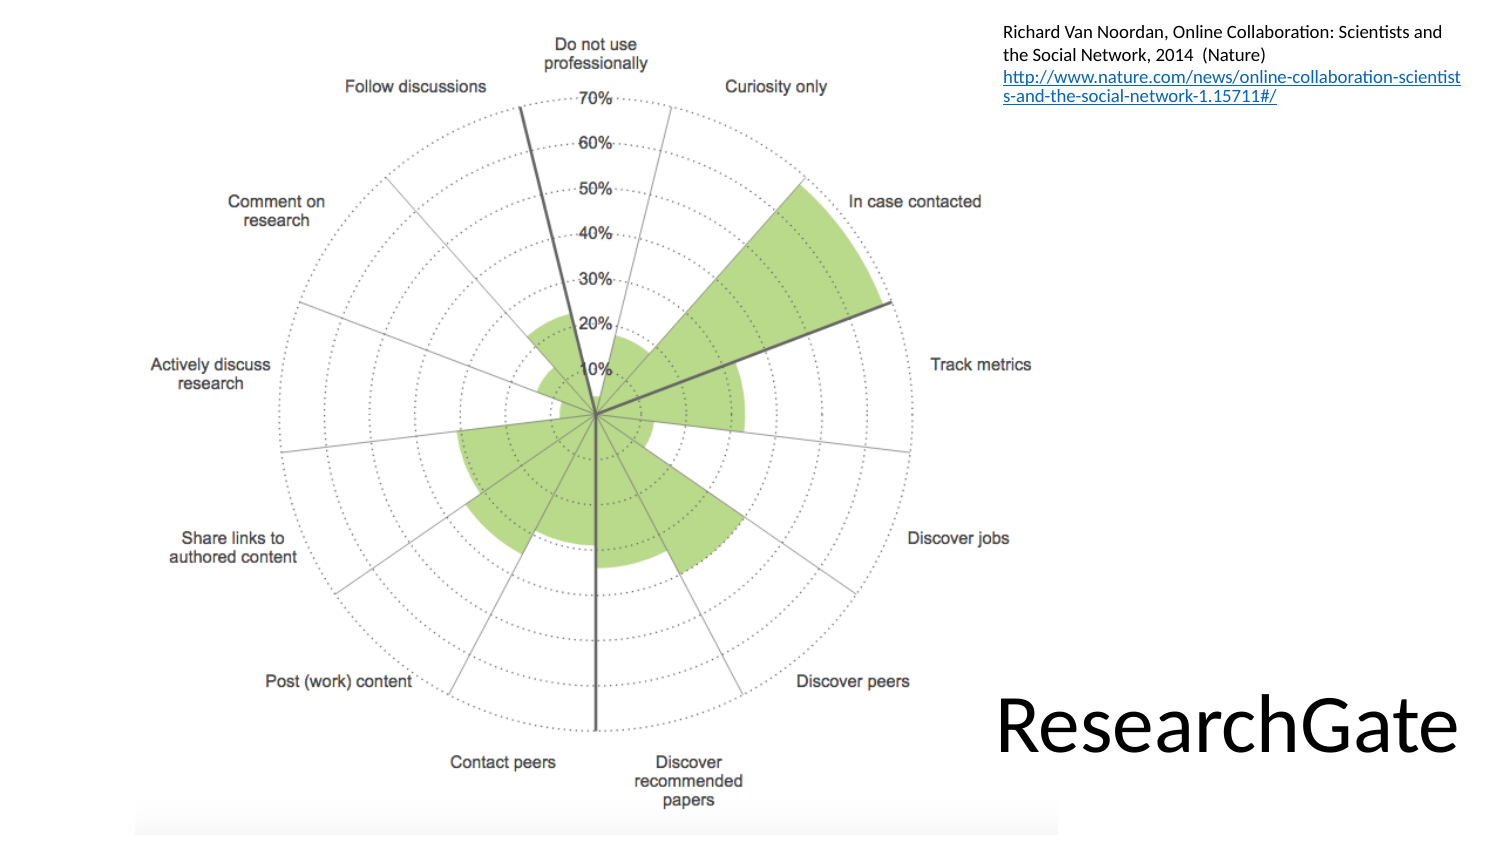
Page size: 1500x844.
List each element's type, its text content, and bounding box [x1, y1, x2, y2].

picture [134, 8, 1058, 836]
text_box Richard Van Noordan, Online Collaboration: Scientists and the Social Network, 2014 (Nature) http://www.nature.com/news/online-collaboration-scientists-and-the-social-network-1.15711#/ [1059, 8, 1481, 122]
text_box ResearchGate [1063, 665, 1481, 816]
